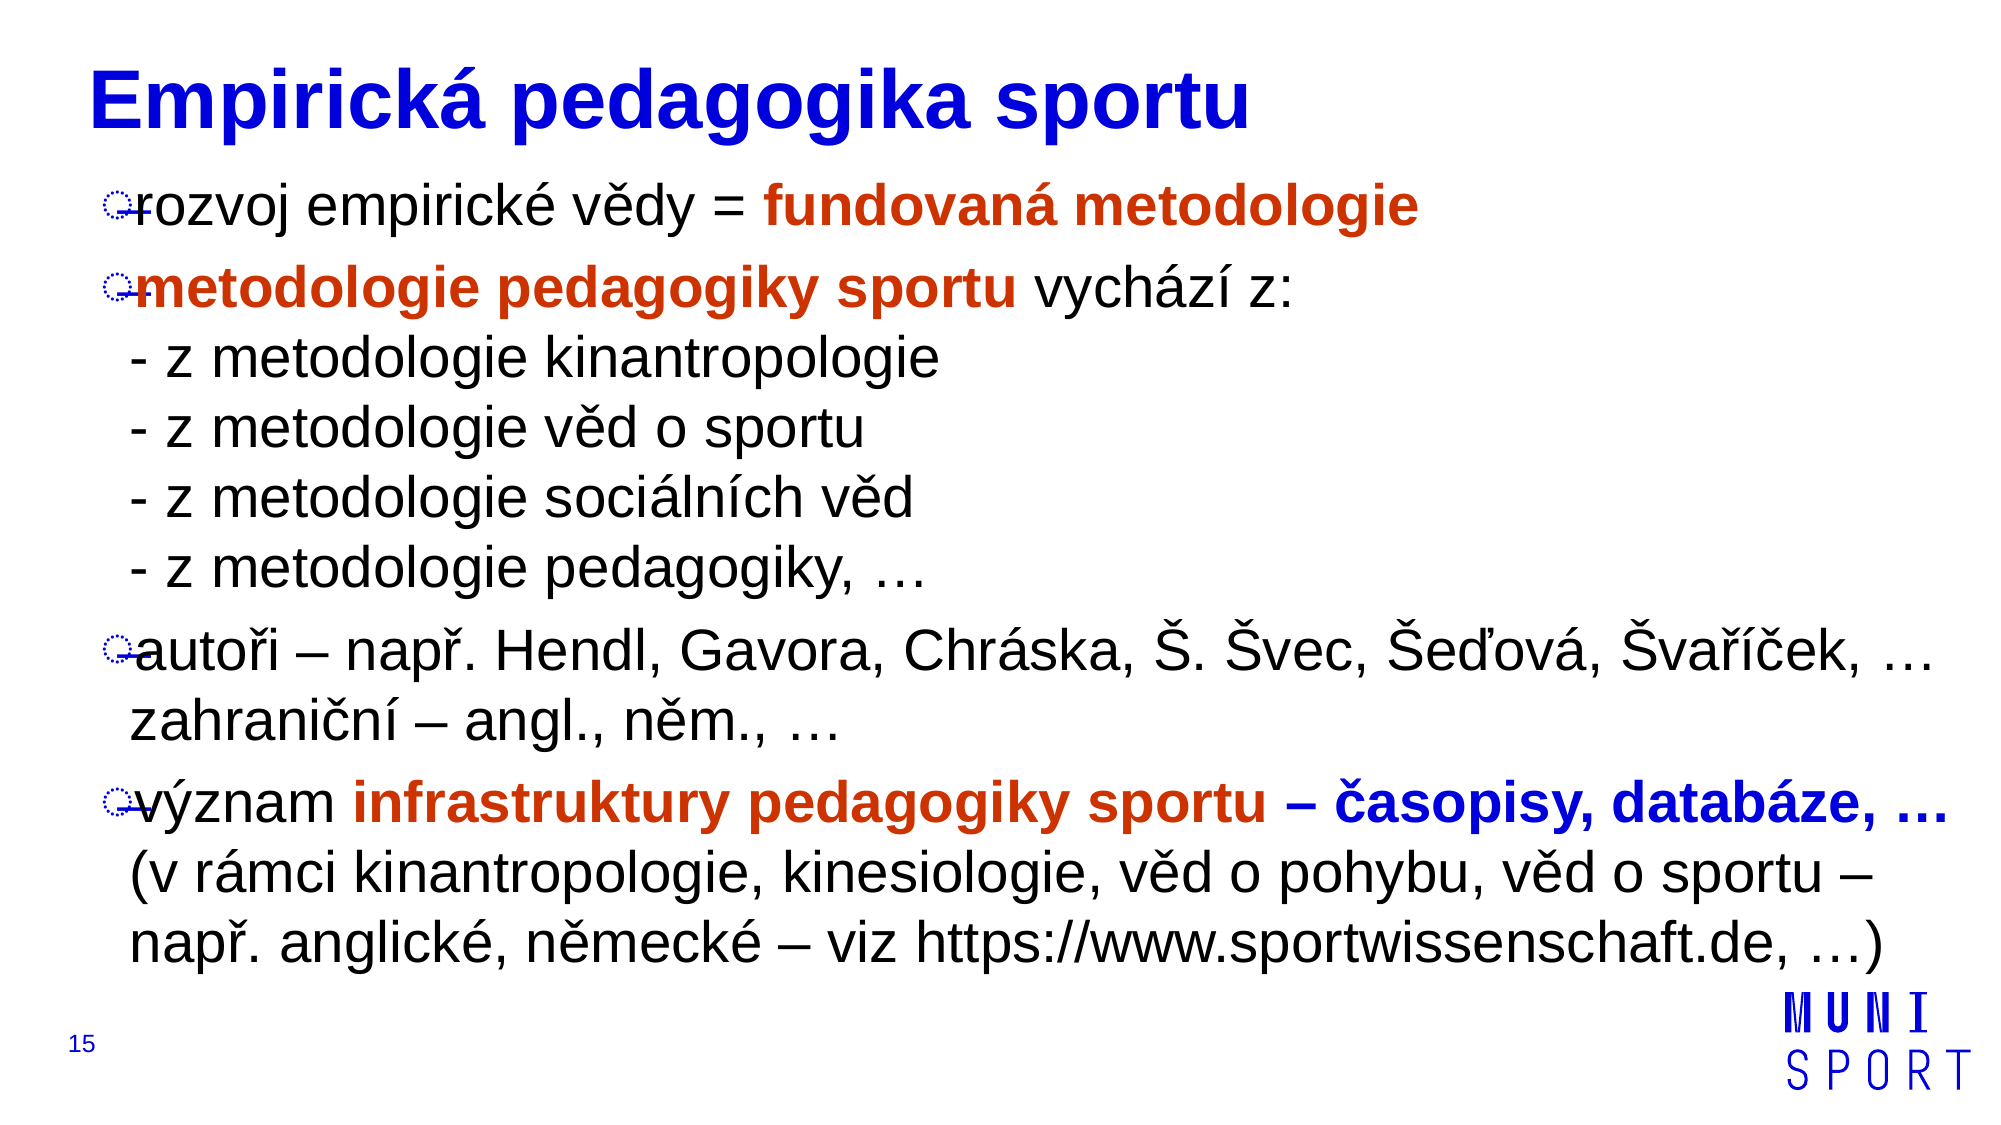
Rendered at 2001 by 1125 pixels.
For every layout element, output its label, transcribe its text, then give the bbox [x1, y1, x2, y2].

title Empirická pedagogika sportu [88, 62, 1853, 137]
slide_number 15 [67, 1021, 110, 1063]
list rozvoj empirické vědy = fundovaná metodologie metodologie pedagogiky sportu vychází z: - z metodologie kinantropologie - z metodologie věd o sportu - z metodologie sociálních věd - z metodologie pedagogiky, … autoři – např. Hendl, Gavora, Chráska, Š. Švec, Šeďová, Švaříček, … zahraniční – angl., něm., … význam infrastruktury pedagogiky sportu – časopisy, databáze, … (v rámci kinantropologie, kinesiologie, věd o pohybu, věd o sportu – např. anglické, německé – viz https://www.sportwissenschaft.de, …) [88, 166, 1961, 1003]
